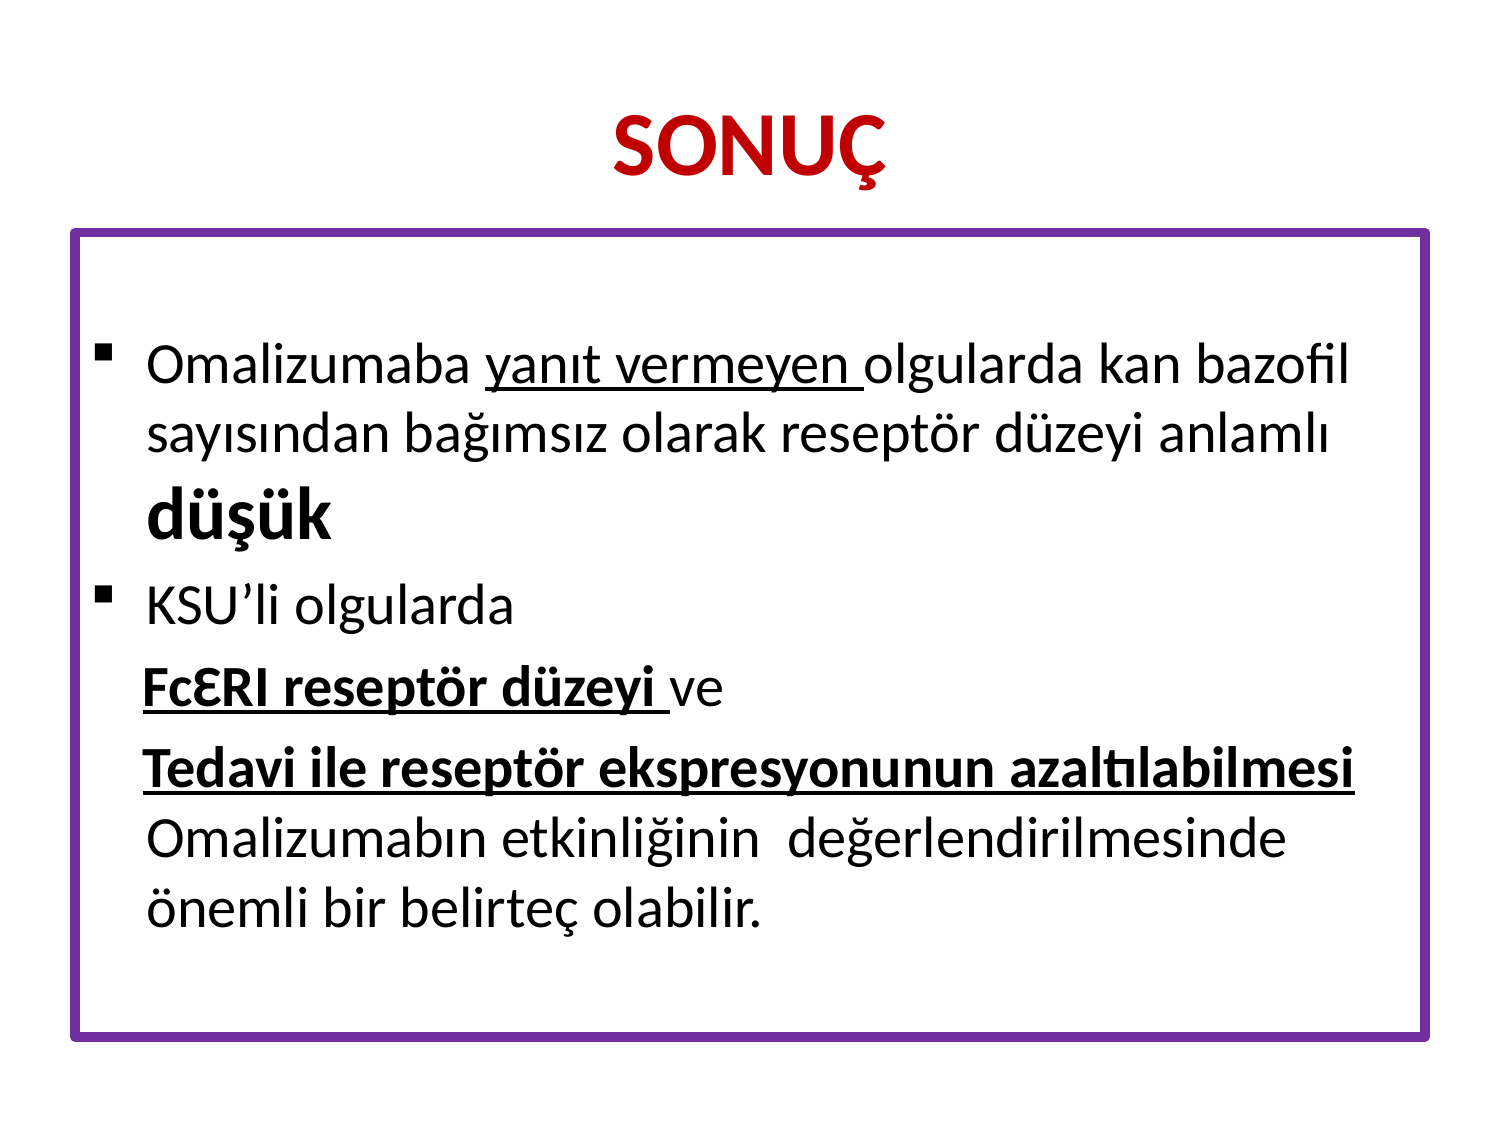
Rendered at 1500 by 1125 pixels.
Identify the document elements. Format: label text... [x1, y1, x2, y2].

list Omalizumaba yanıt vermeyen olgularda kan bazofil sayısından bağımsız olarak reseptör düzeyi anlamlı düşük KSU’li olgularda FcƐRI reseptör düzeyi ve Tedavi ile reseptör ekspresyonunun azaltılabilmesi Omalizumabın etkinliğinin değerlendirilmesinde önemli bir belirteç olabilir. [75, 232, 1425, 1038]
title SONUÇ [75, 45, 1425, 232]
